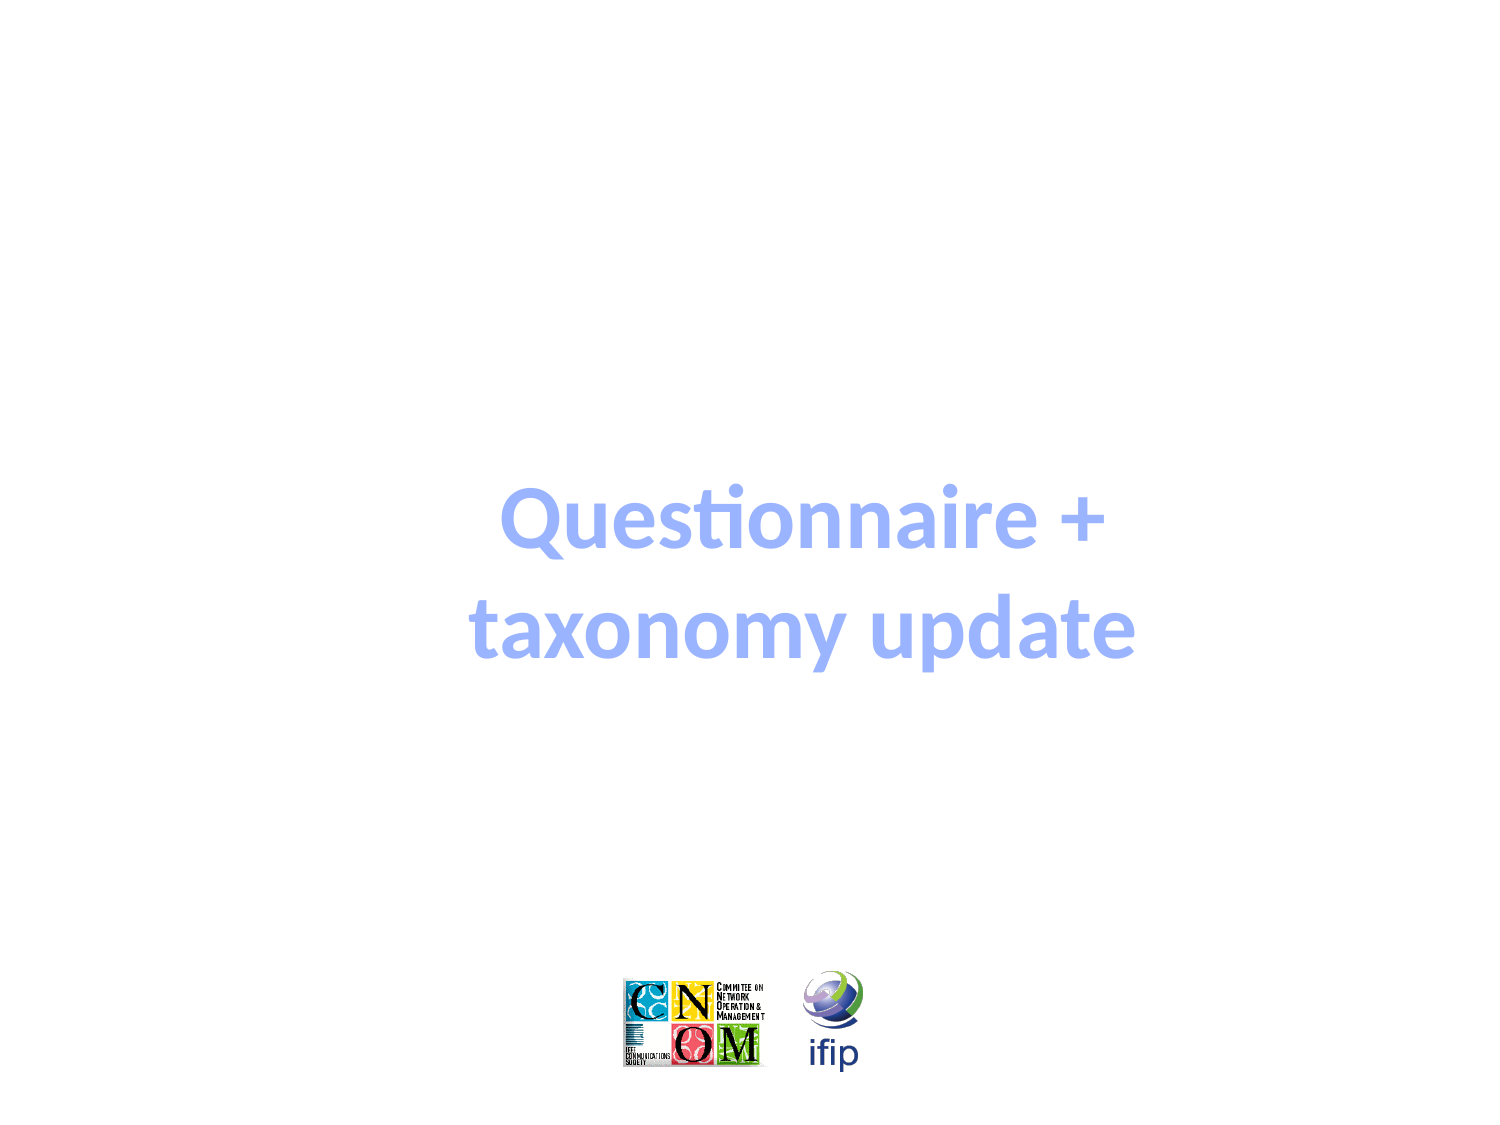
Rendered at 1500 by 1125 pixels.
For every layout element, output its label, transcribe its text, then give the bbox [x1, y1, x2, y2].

picture [802, 971, 863, 1072]
picture [622, 978, 768, 1067]
text_box Questionnaire + taxonomy update [289, 449, 1317, 569]
